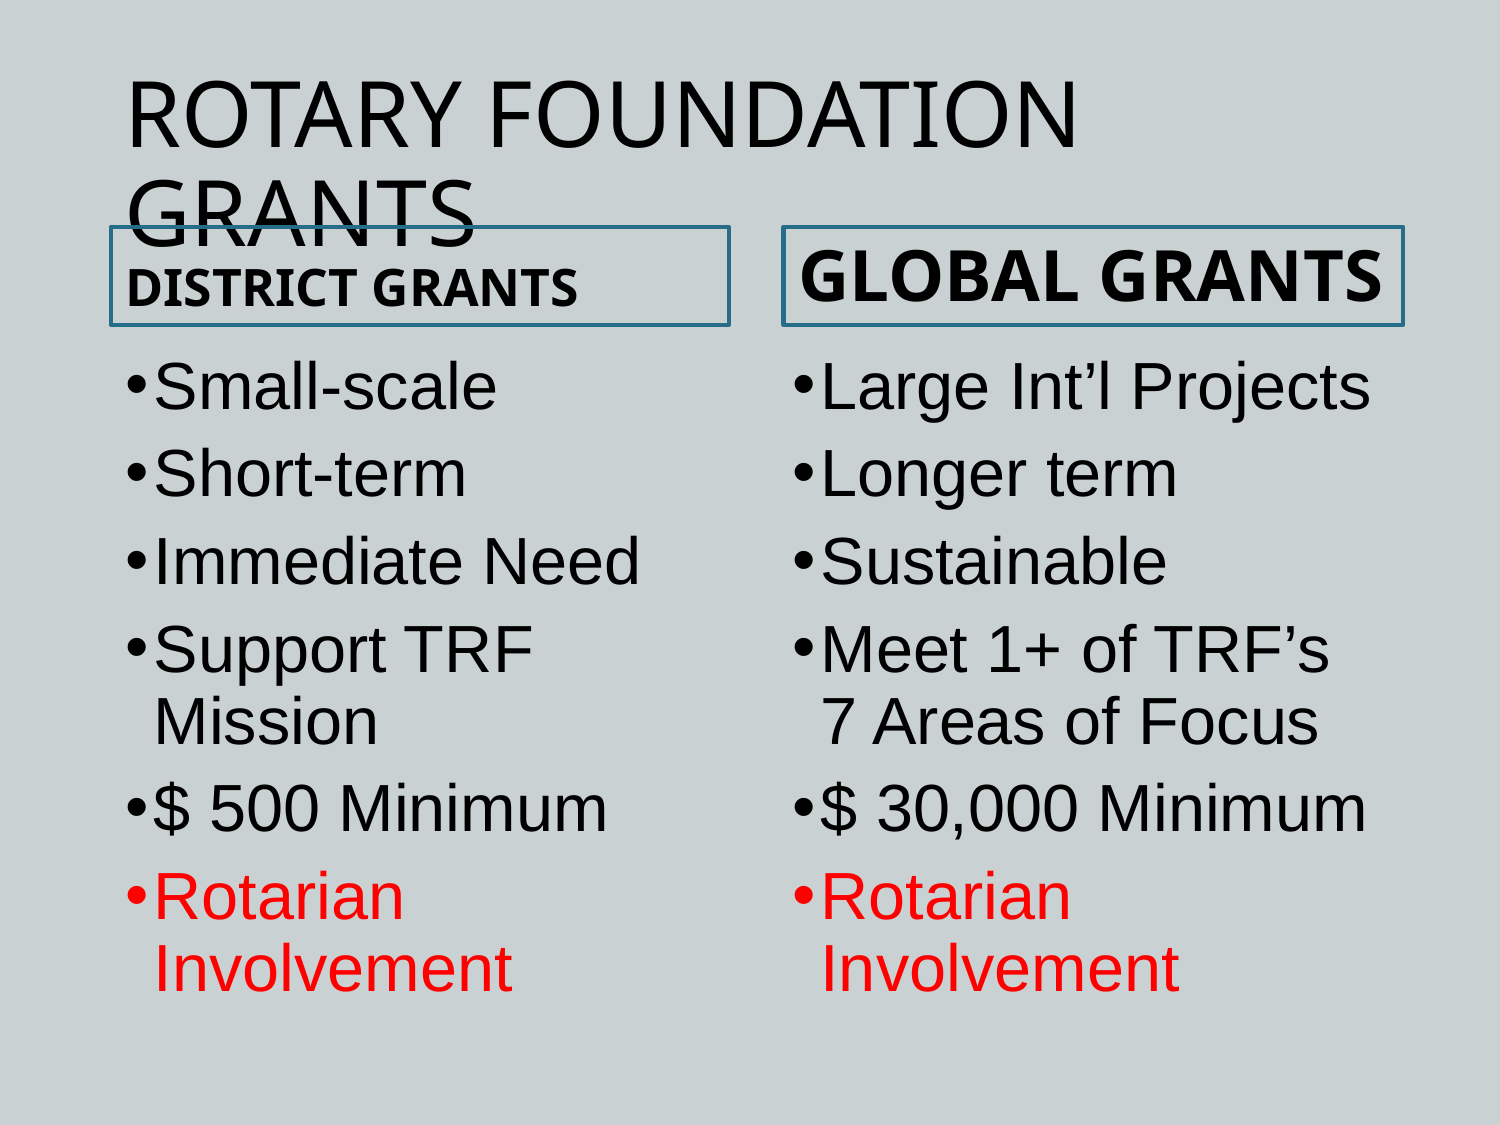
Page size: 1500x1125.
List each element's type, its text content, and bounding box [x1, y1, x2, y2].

list GLOBAL GRANTS [783, 226, 1403, 325]
title ROTARY FOUNDATION GRANTS [109, 58, 1403, 276]
list Small-scale Short-term Immediate Need Support TRF Mission $ 500 Minimum Rotarian Involvement [110, 343, 729, 1024]
list DISTRICT GRANTS [110, 226, 729, 325]
list Large Int’l Projects Longer term Sustainable Meet 1+ of TRF’s 7 Areas of Focus $ 30,000 Minimum Rotarian Involvement [777, 343, 1398, 1016]
